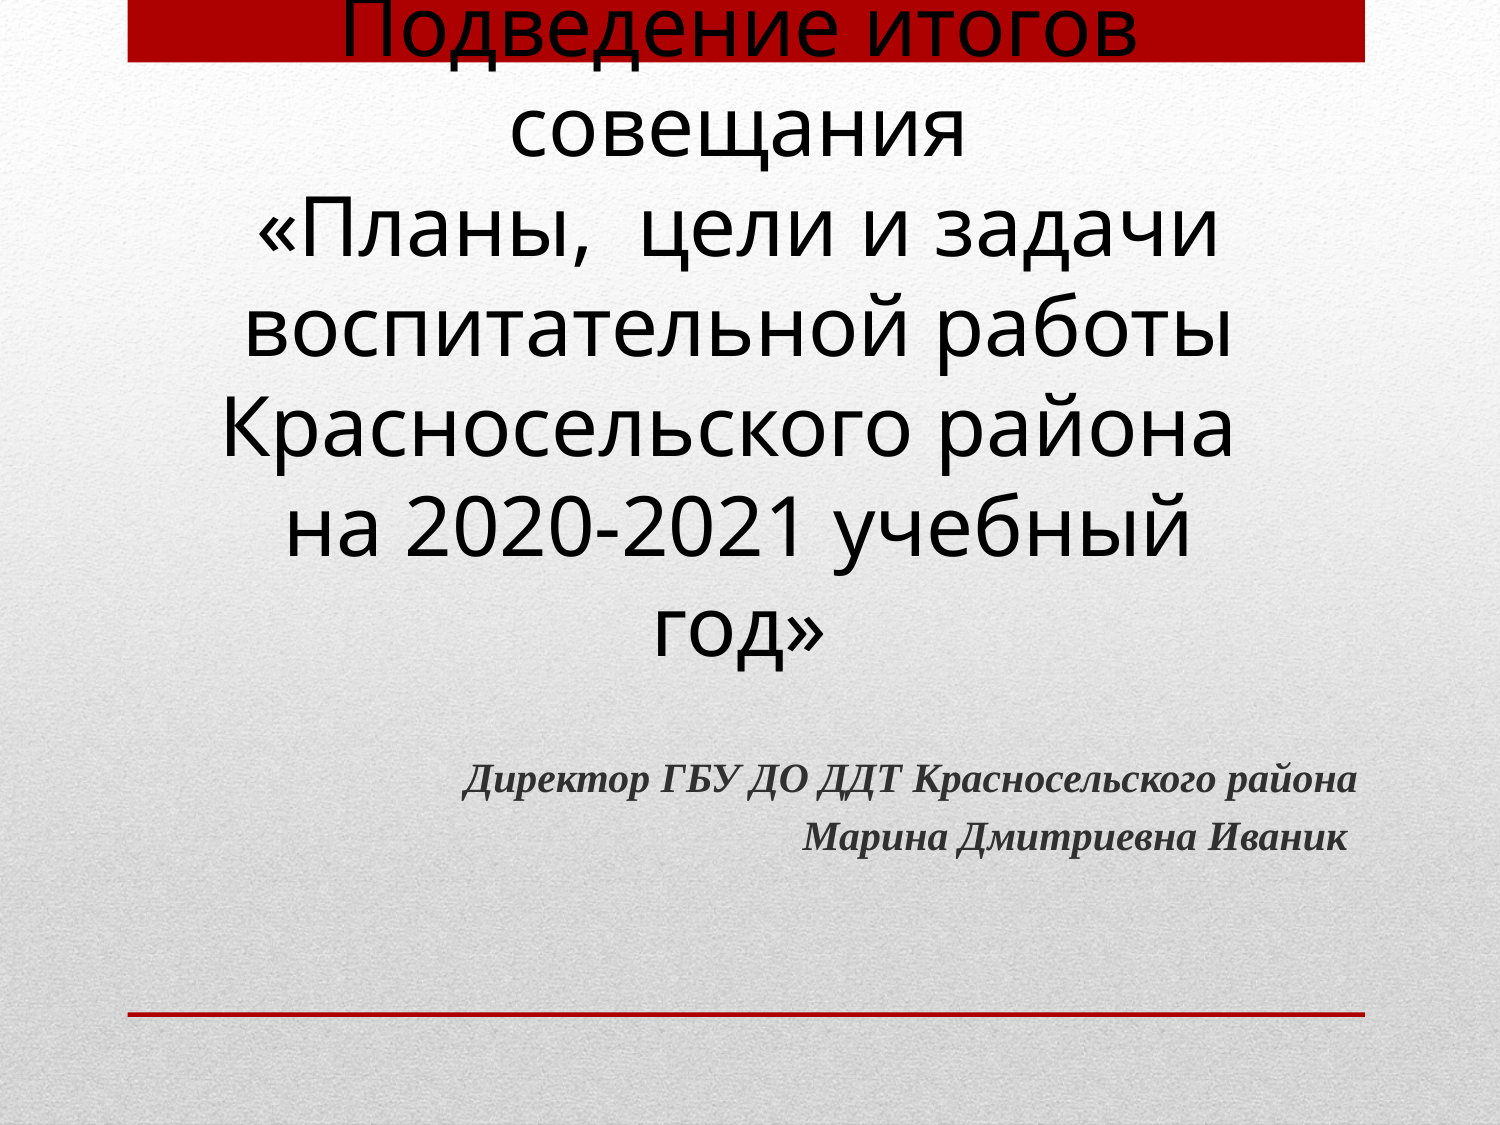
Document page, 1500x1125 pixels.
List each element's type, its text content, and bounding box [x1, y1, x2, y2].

title Подведение итогов совещания «Планы, цели и задачи воспитательной работы Красносельского района на 2020-2021 учебный год» [183, 418, 1296, 681]
list Директор ГБУ ДО ДДТ Красносельского района Марина Дмитриевна Иваник [135, 610, 1374, 1000]
